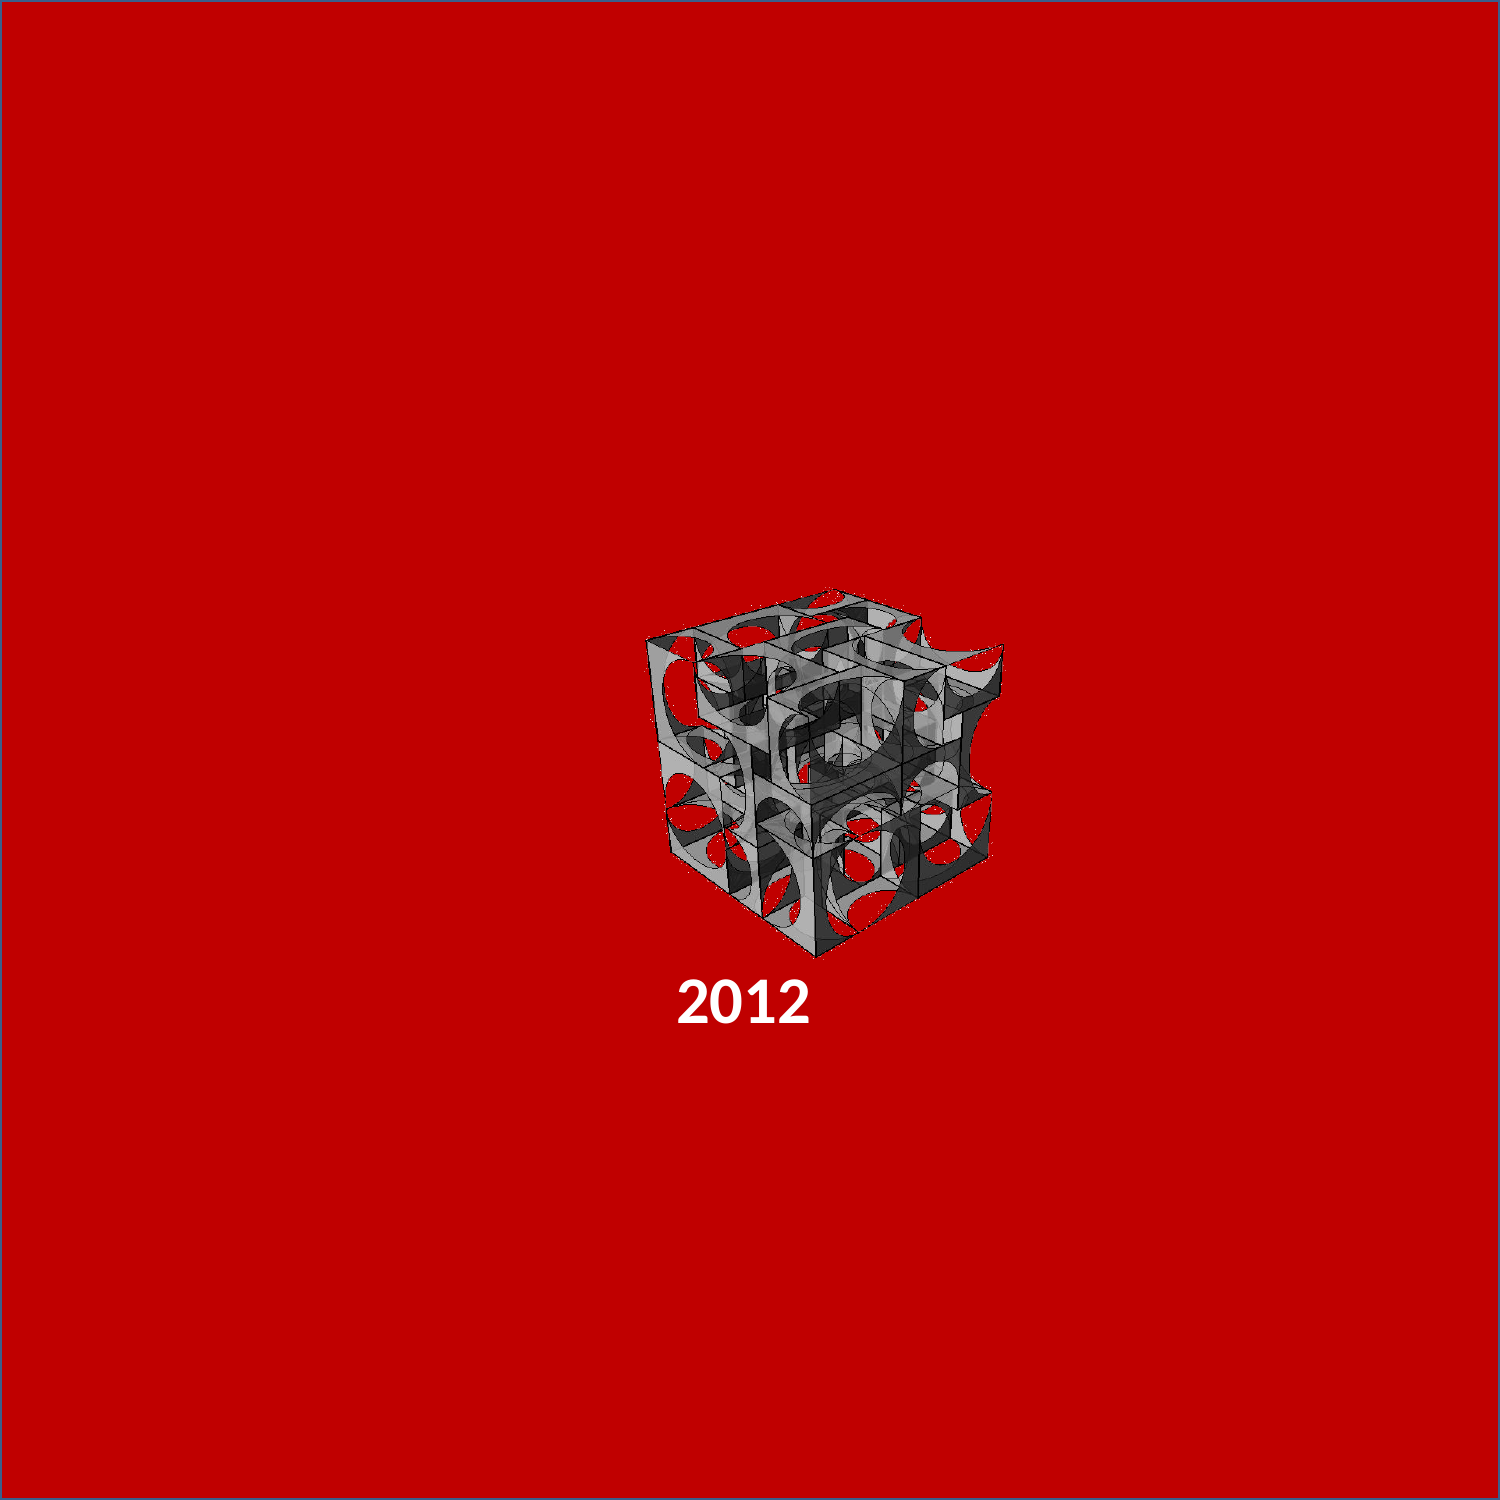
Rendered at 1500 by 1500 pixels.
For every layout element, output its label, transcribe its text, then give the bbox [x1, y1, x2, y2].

text_box [0, 0, 1500, 1500]
text_box 2012 [62, 949, 1425, 1045]
picture [637, 573, 1013, 974]
